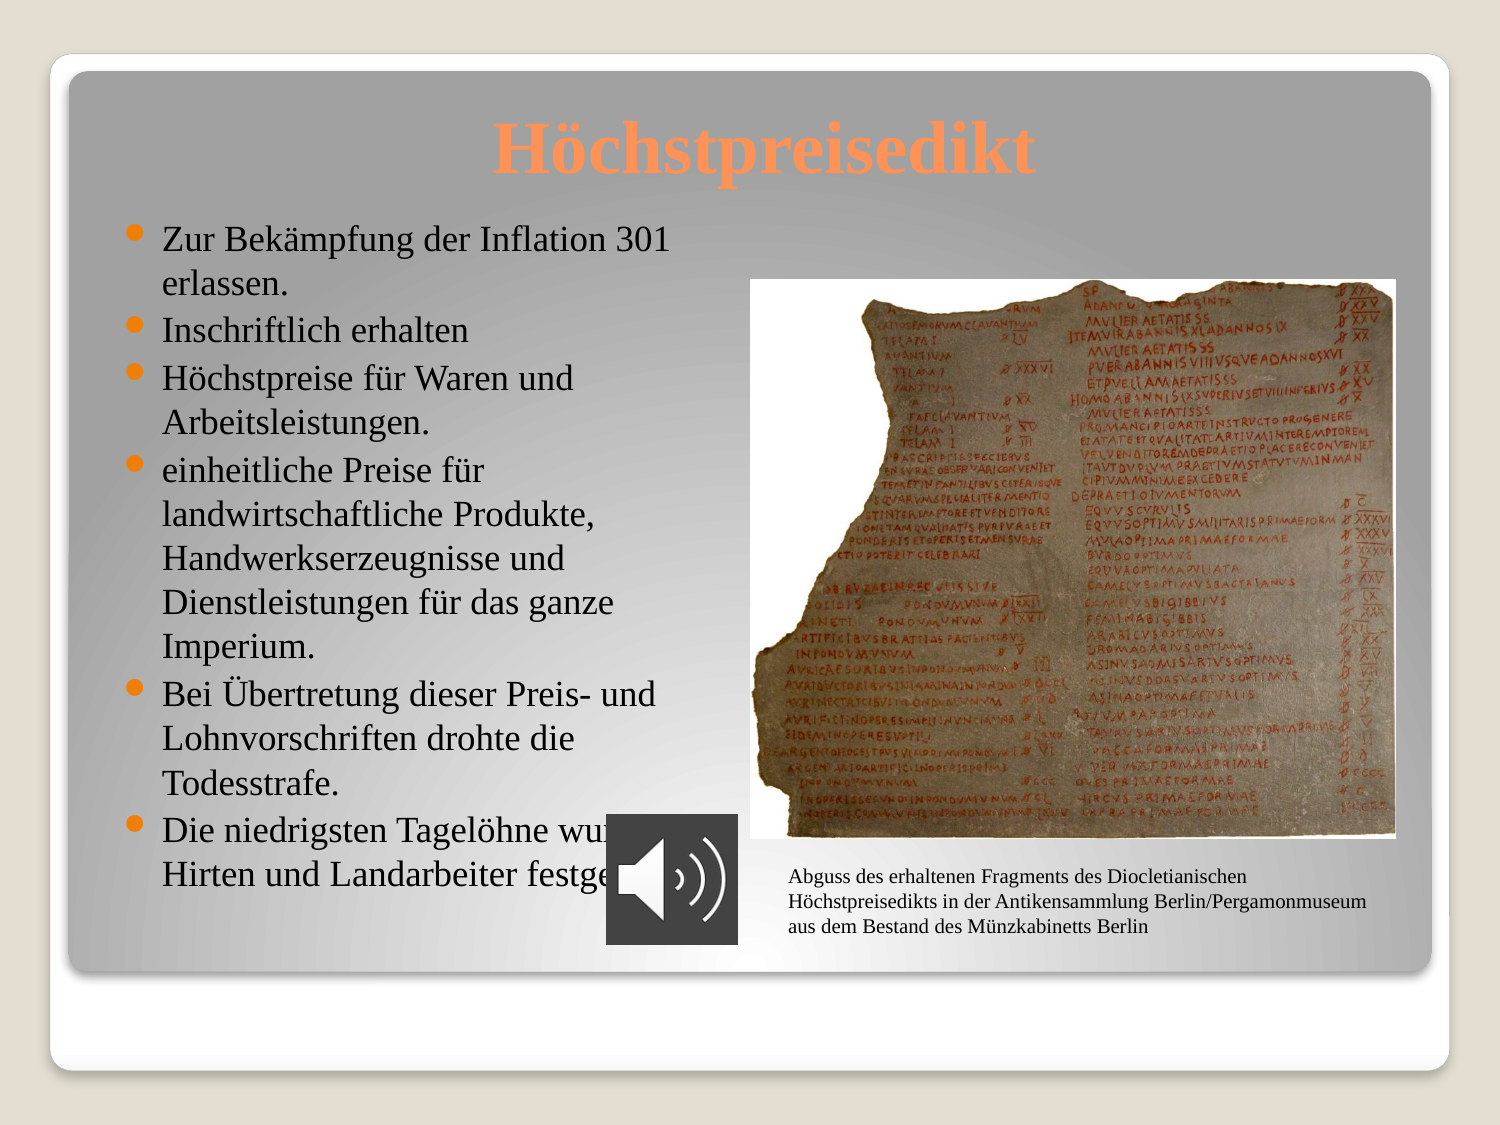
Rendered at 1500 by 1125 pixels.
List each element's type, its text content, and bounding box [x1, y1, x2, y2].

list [749, 279, 1396, 839]
title Höchstpreisedikt [93, 23, 1437, 196]
picture [605, 812, 739, 947]
list Zur Bekämpfung der Inflation 301 erlassen. Inschriftlich erhalten Höchstpreise für Waren und Arbeitsleistungen. einheitliche Preise für landwirtschaftliche Produkte, Handwerkserzeugnisse und Dienstleistungen für das ganze Imperium. Bei Übertretung dieser Preis- und Lohnvorschriften drohte die Todesstrafe. Die niedrigsten Tagelöhne wurden für Hirten und Landarbeiter festgesetzt. [93, 199, 739, 920]
text_box Abguss des erhaltenen Fragments des Diocletianischen Höchstpreisedikts in der Antikensammlung Berlin/Pergamonmuseum aus dem Bestand des Münzkabinetts Berlin [773, 855, 1383, 946]
